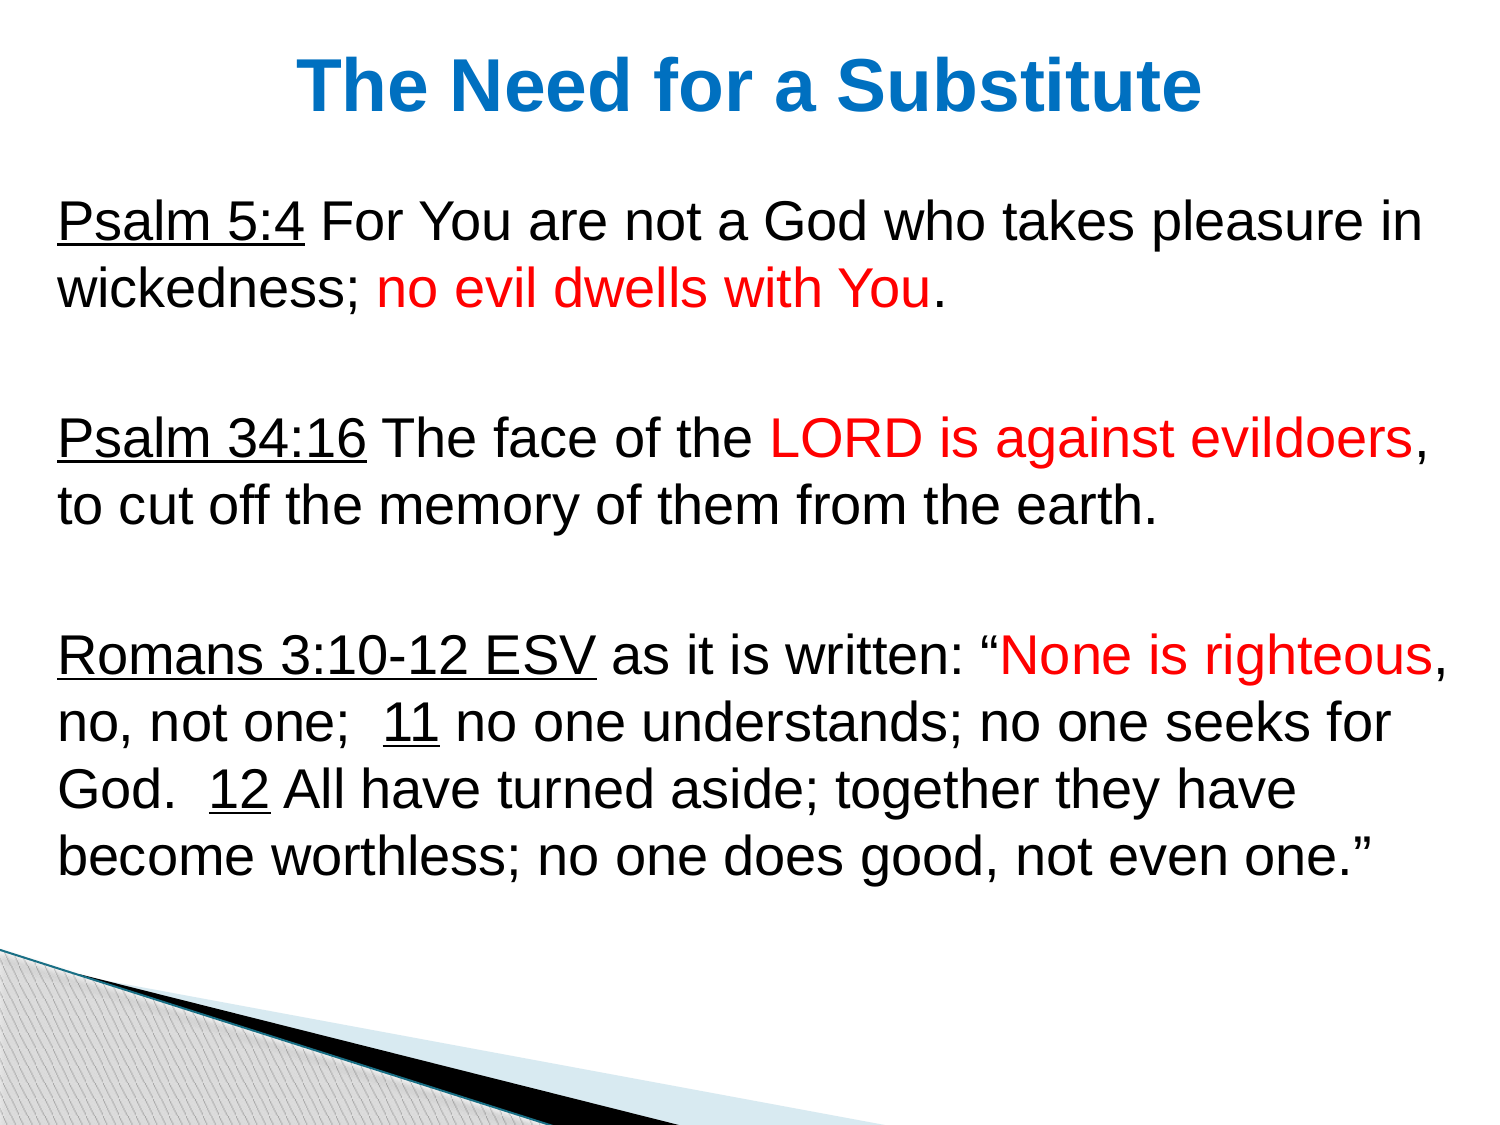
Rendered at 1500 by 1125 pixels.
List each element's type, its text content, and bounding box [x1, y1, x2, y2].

title The Need for a Substitute [75, 24, 1425, 138]
list Psalm 5:4 For You are not a God who takes pleasure in wickedness; no evil dwells with You. Psalm 34:16 The face of the LORD is against evildoers, to cut off the memory of them from the earth. Romans 3:10-12 ESV as it is written: “None is righteous, no, not one; 11 no one understands; no one seeks for God. 12 All have turned aside; together they have become worthless; no one does good, not even one.” [24, 177, 1475, 1000]
